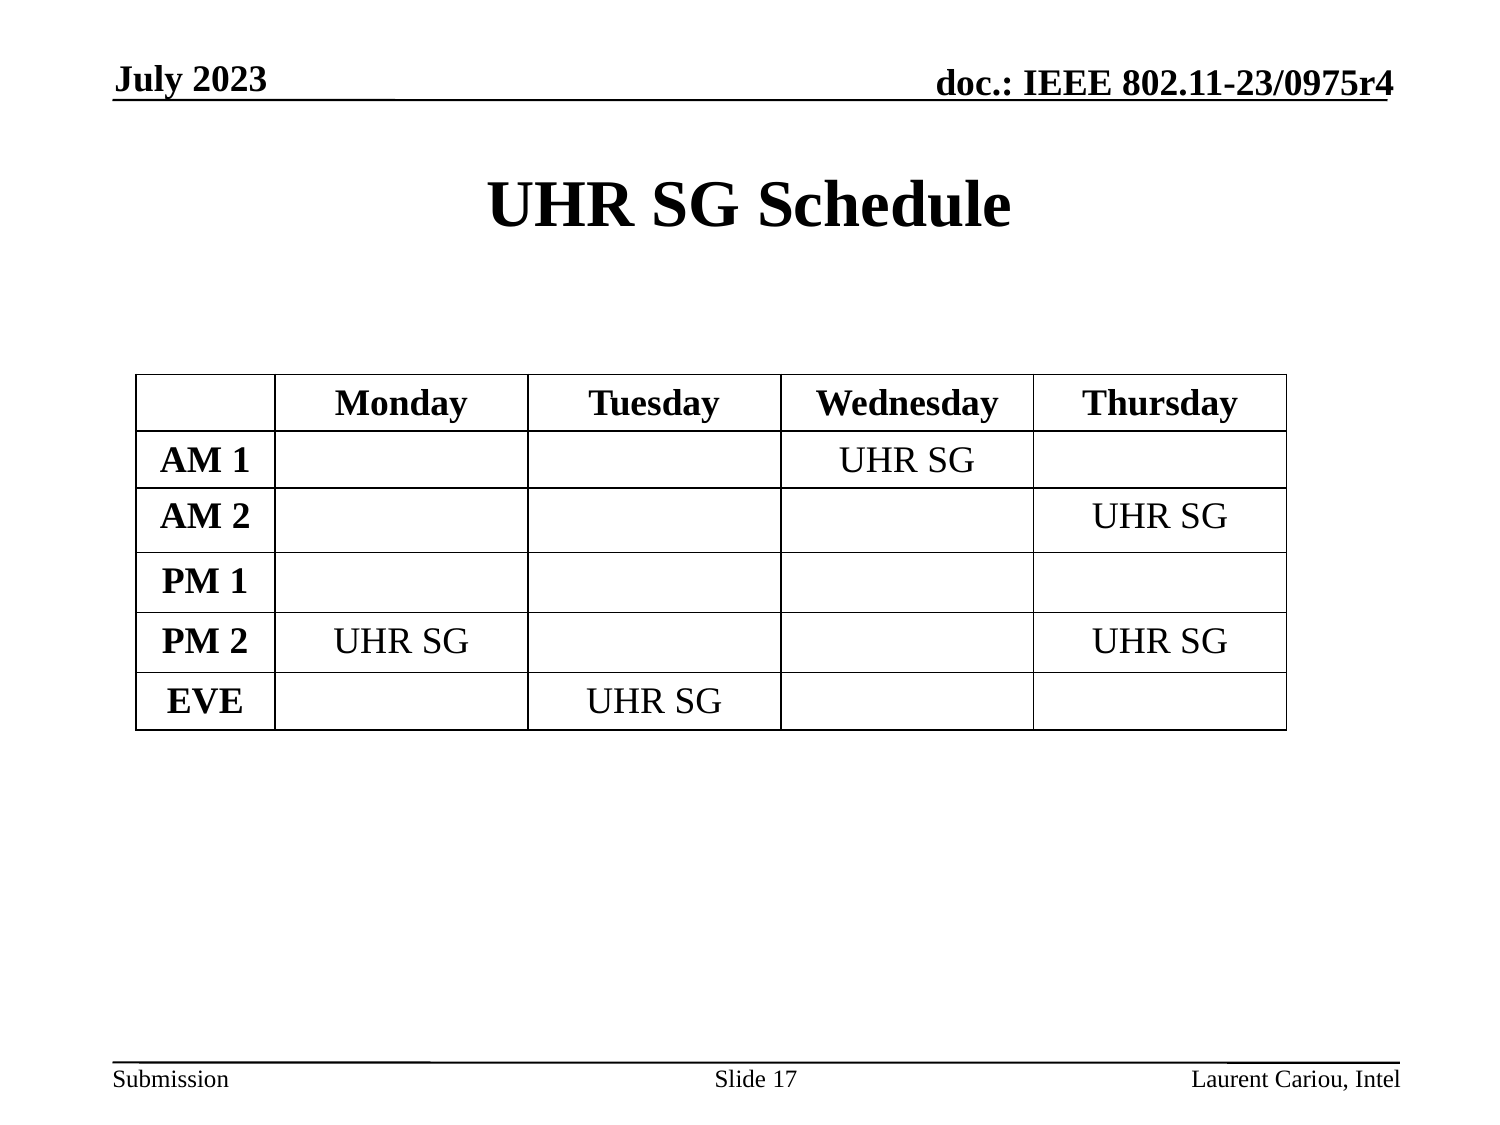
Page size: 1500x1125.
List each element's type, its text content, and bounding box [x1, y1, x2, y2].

table_cell [1034, 432, 1286, 487]
footer Laurent Cariou, Intel [878, 1061, 1402, 1093]
table_cell AM 2 [137, 489, 274, 552]
table_cell [276, 673, 527, 729]
table_cell PM 1 [137, 553, 274, 612]
table_cell [529, 613, 780, 672]
table_cell AM 1 [137, 432, 274, 487]
table_header Tuesday [529, 375, 780, 430]
table_cell [529, 432, 780, 487]
table_header [137, 375, 274, 430]
table_cell [276, 432, 527, 487]
table_cell UHR SG [1034, 489, 1286, 552]
table_cell [529, 553, 780, 612]
table_cell UHR SG [782, 432, 1033, 487]
table_header Thursday [1034, 375, 1286, 430]
table_cell [1034, 673, 1286, 729]
table_cell [782, 613, 1033, 672]
table_cell [529, 489, 780, 552]
title UHR SG Schedule [112, 112, 1388, 288]
table_cell [276, 489, 527, 552]
table_cell [782, 553, 1033, 612]
slide_number Slide 17 [712, 1061, 800, 1123]
table_header Wednesday [782, 375, 1033, 430]
table_header Monday [276, 375, 527, 430]
table_cell UHR SG [529, 673, 780, 729]
table_cell [782, 489, 1033, 552]
table_cell EVE [137, 673, 274, 729]
table_cell UHR SG [1034, 613, 1286, 672]
table_cell [276, 553, 527, 612]
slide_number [114, 54, 423, 100]
table_cell UHR SG [276, 613, 527, 672]
table_cell PM 2 [137, 613, 274, 672]
table_cell [1034, 553, 1286, 612]
table_cell [782, 673, 1033, 729]
